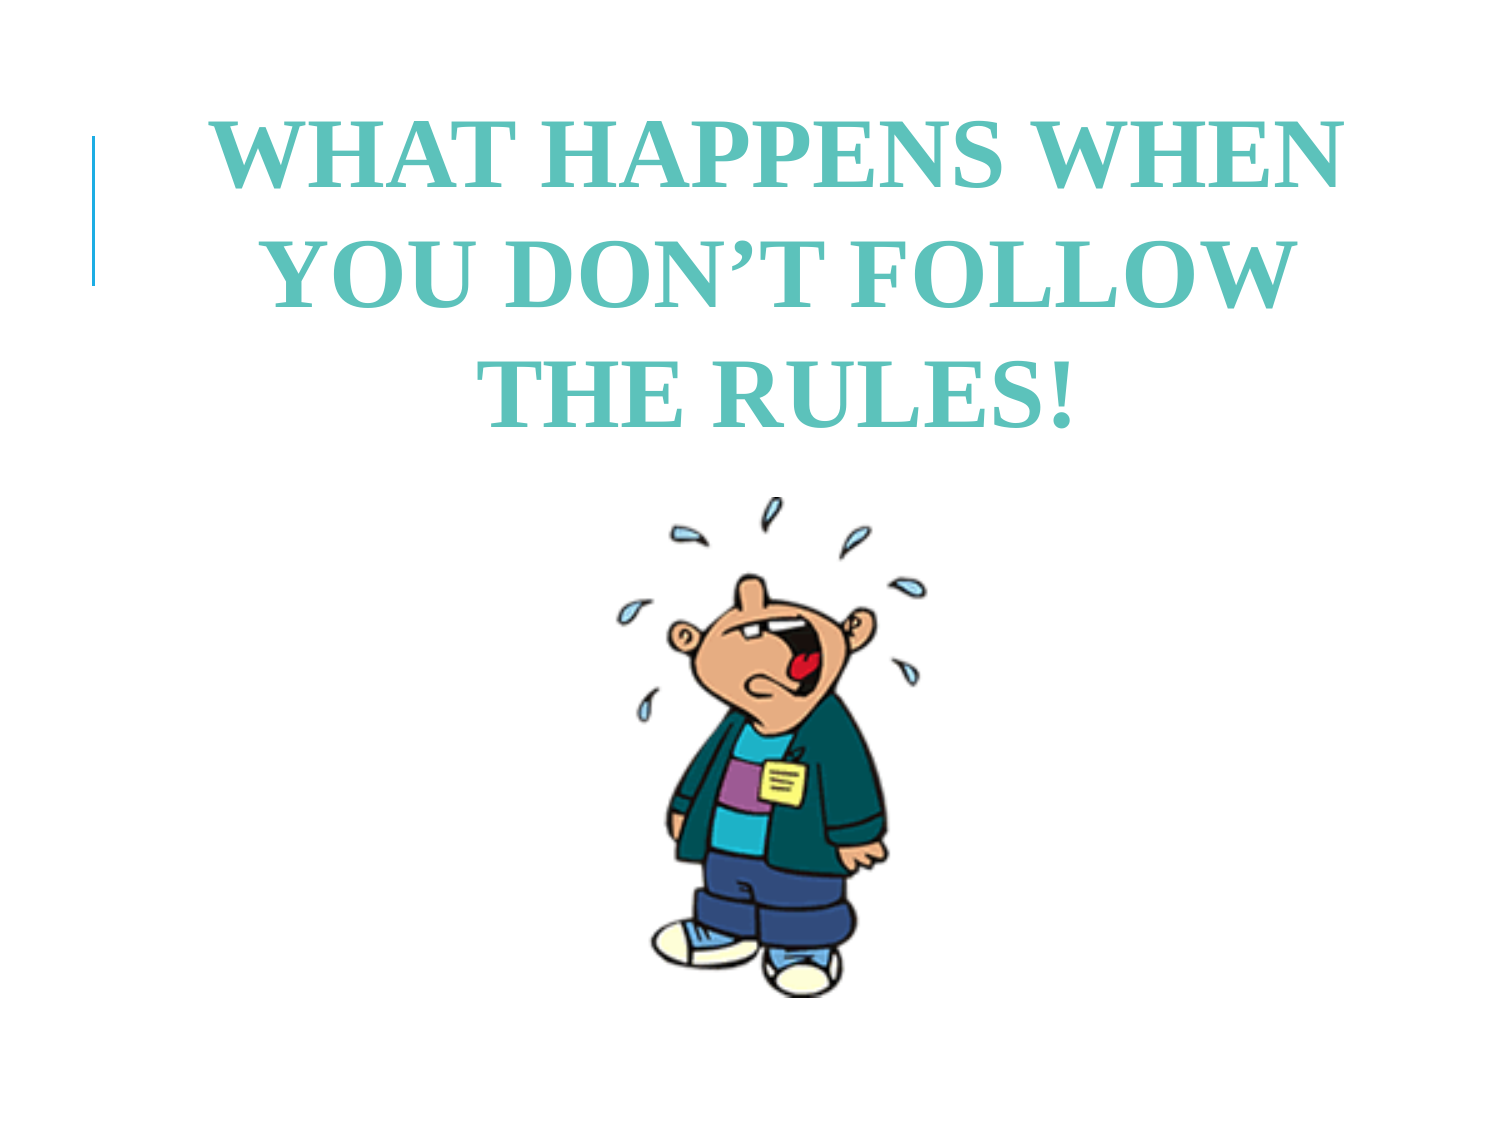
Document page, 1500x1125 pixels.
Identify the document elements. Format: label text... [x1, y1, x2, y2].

picture [526, 497, 1028, 998]
text_box WHAT HAPPENS WHEN YOU DON’T FOLLOW THE RULES! [127, 79, 1428, 455]
